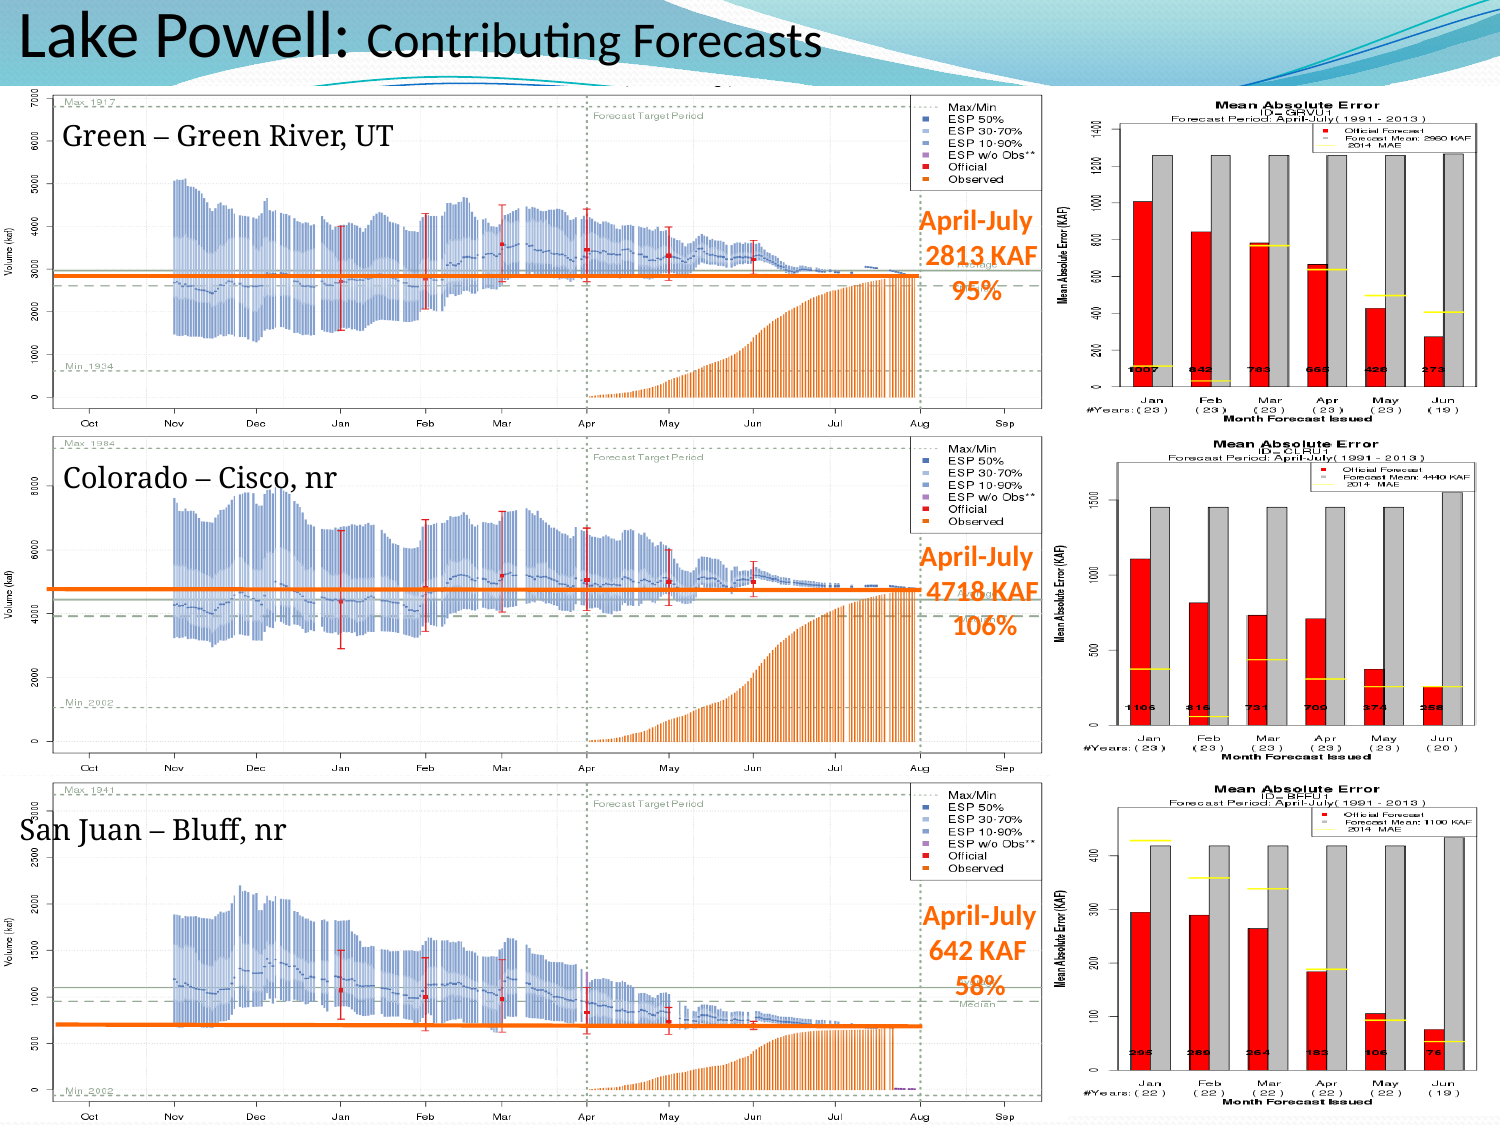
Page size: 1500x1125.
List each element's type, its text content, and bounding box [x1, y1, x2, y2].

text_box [0, 776, 1044, 1123]
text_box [0, 86, 1052, 429]
picture [1049, 85, 1500, 1117]
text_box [0, 429, 1044, 776]
text_box Lake Powell: Contributing Forecasts [3, 0, 1054, 75]
